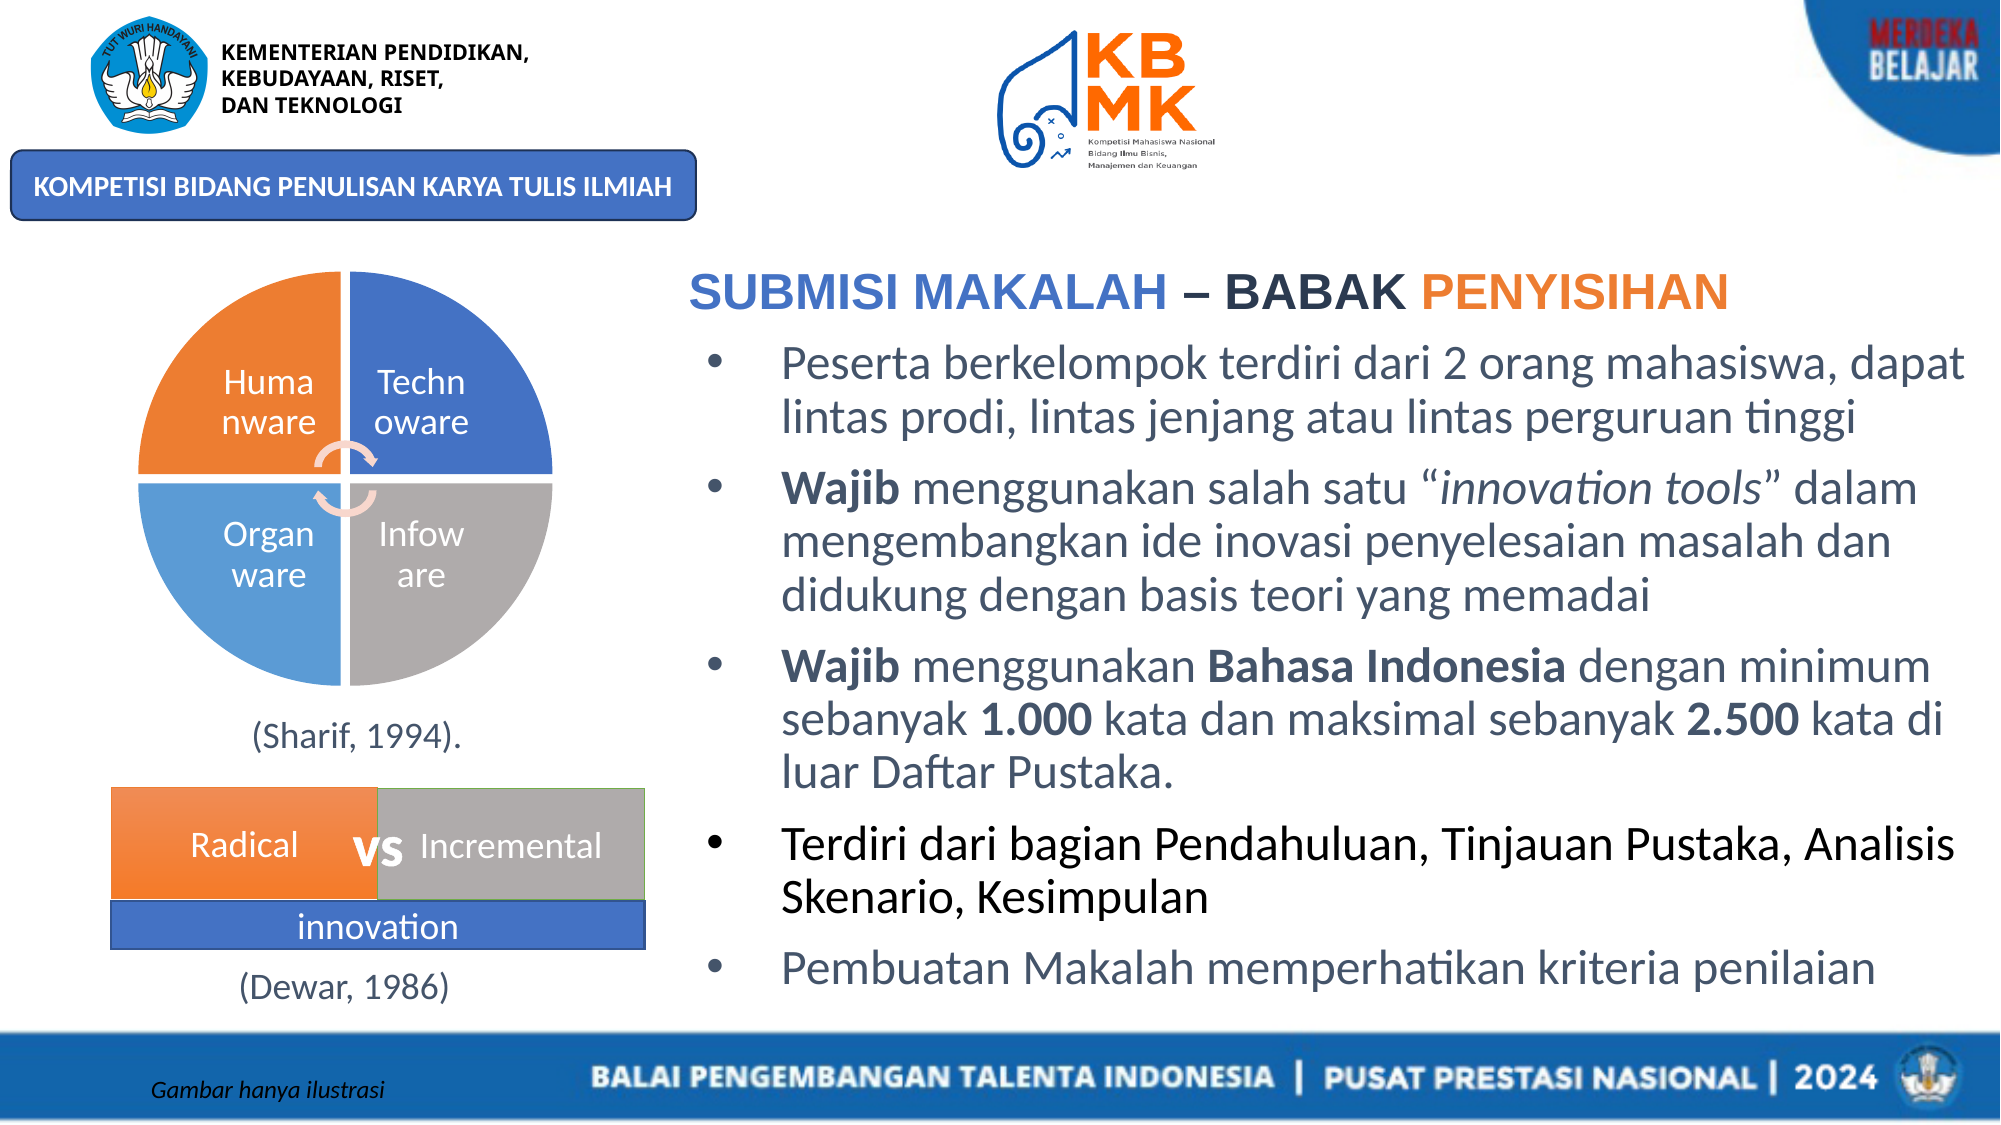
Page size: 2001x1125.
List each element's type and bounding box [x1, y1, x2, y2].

picture [0, 0, 2000, 1125]
text_box [111, 786, 645, 950]
text_box [16, 244, 674, 713]
